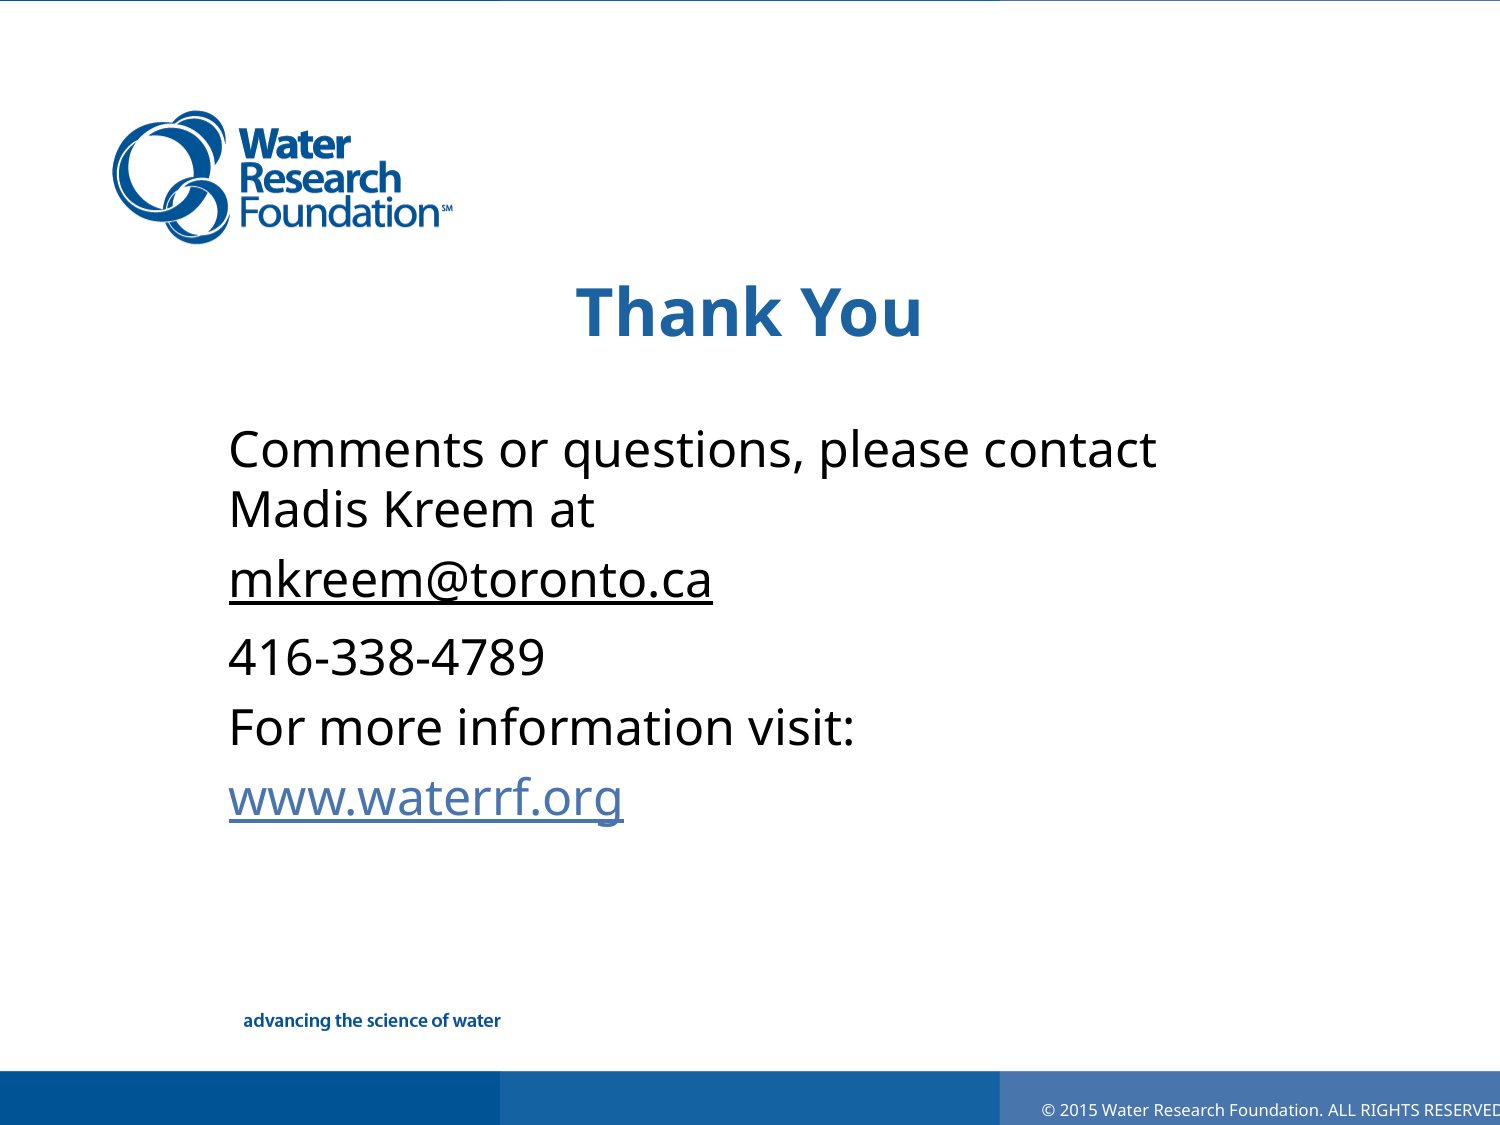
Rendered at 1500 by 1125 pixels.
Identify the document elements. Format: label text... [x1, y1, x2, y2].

picture [1494, 1105, 1500, 1115]
title Thank You [112, 231, 1388, 389]
picture [0, 0, 1500, 1125]
subtitle Comments or questions, please contact Madis Kreem at mkreem@toronto.ca 416-338-4789 For more information visit: www.waterrf.org [213, 409, 1264, 968]
